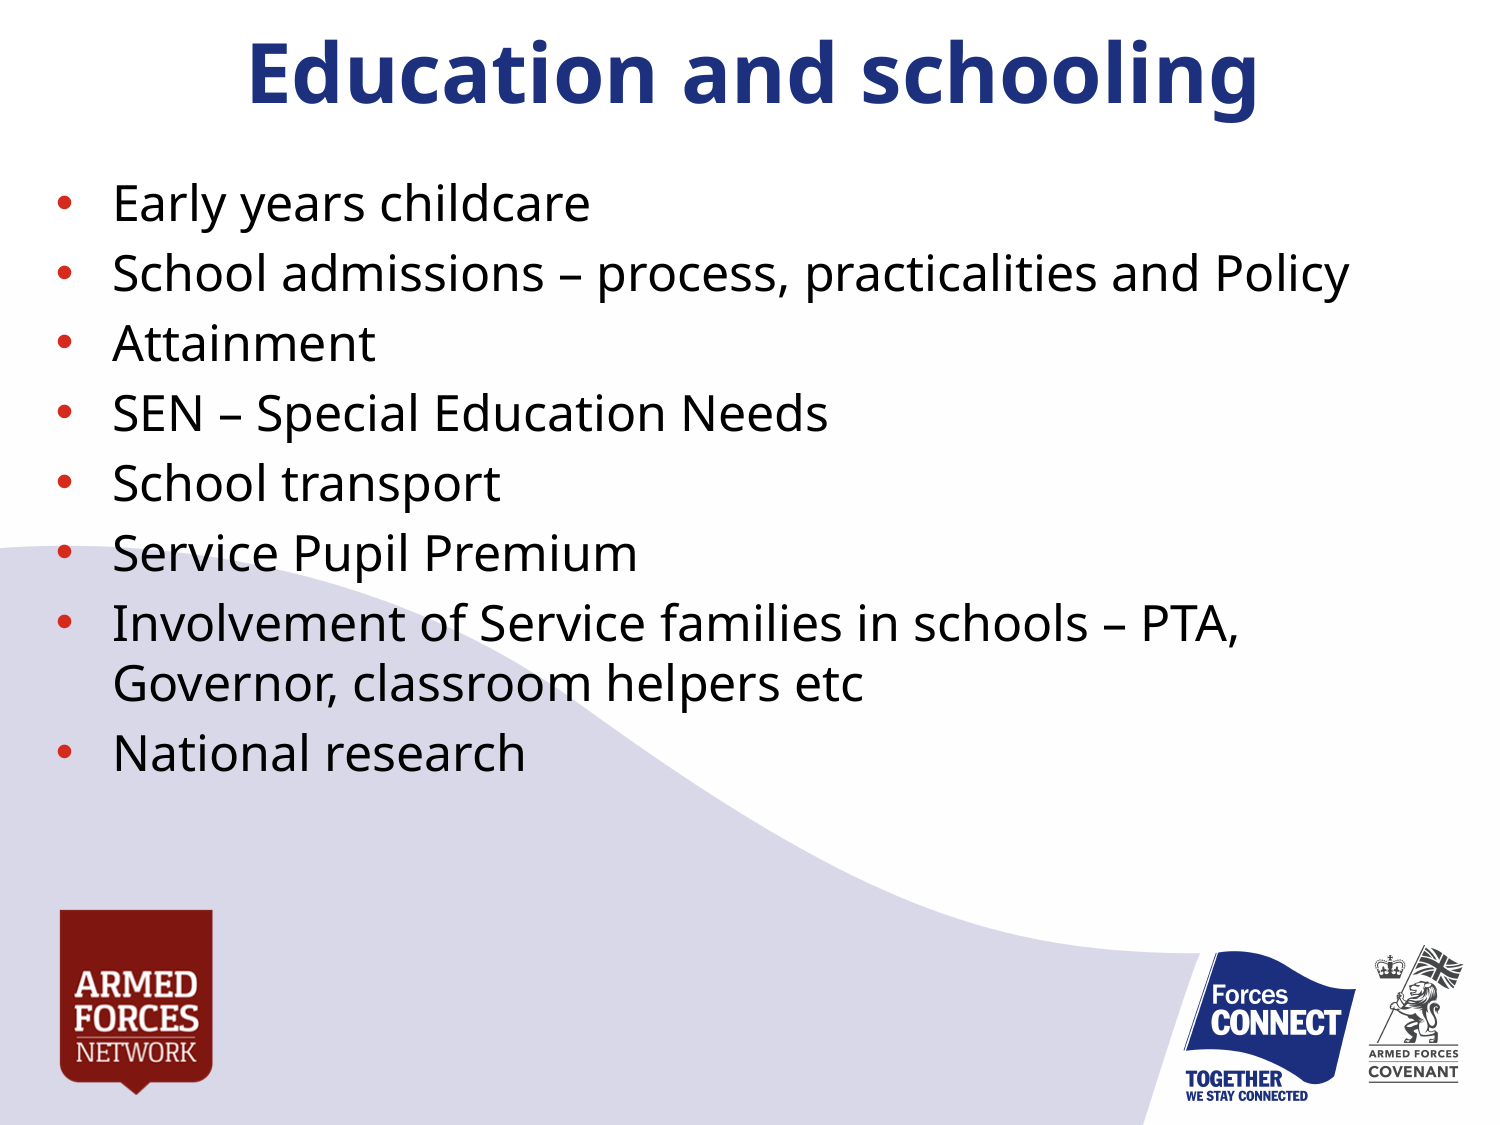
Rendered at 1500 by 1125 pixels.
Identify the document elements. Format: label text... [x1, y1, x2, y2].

list Early years childcare School admissions – process, practicalities and Policy Attainment SEN – Special Education Needs School transport Service Pupil Premium Involvement of Service families in schools – PTA, Governor, classroom helpers etc National research [40, 164, 1466, 980]
title Education and schooling [40, 0, 1466, 164]
picture [0, 281, 1500, 1125]
